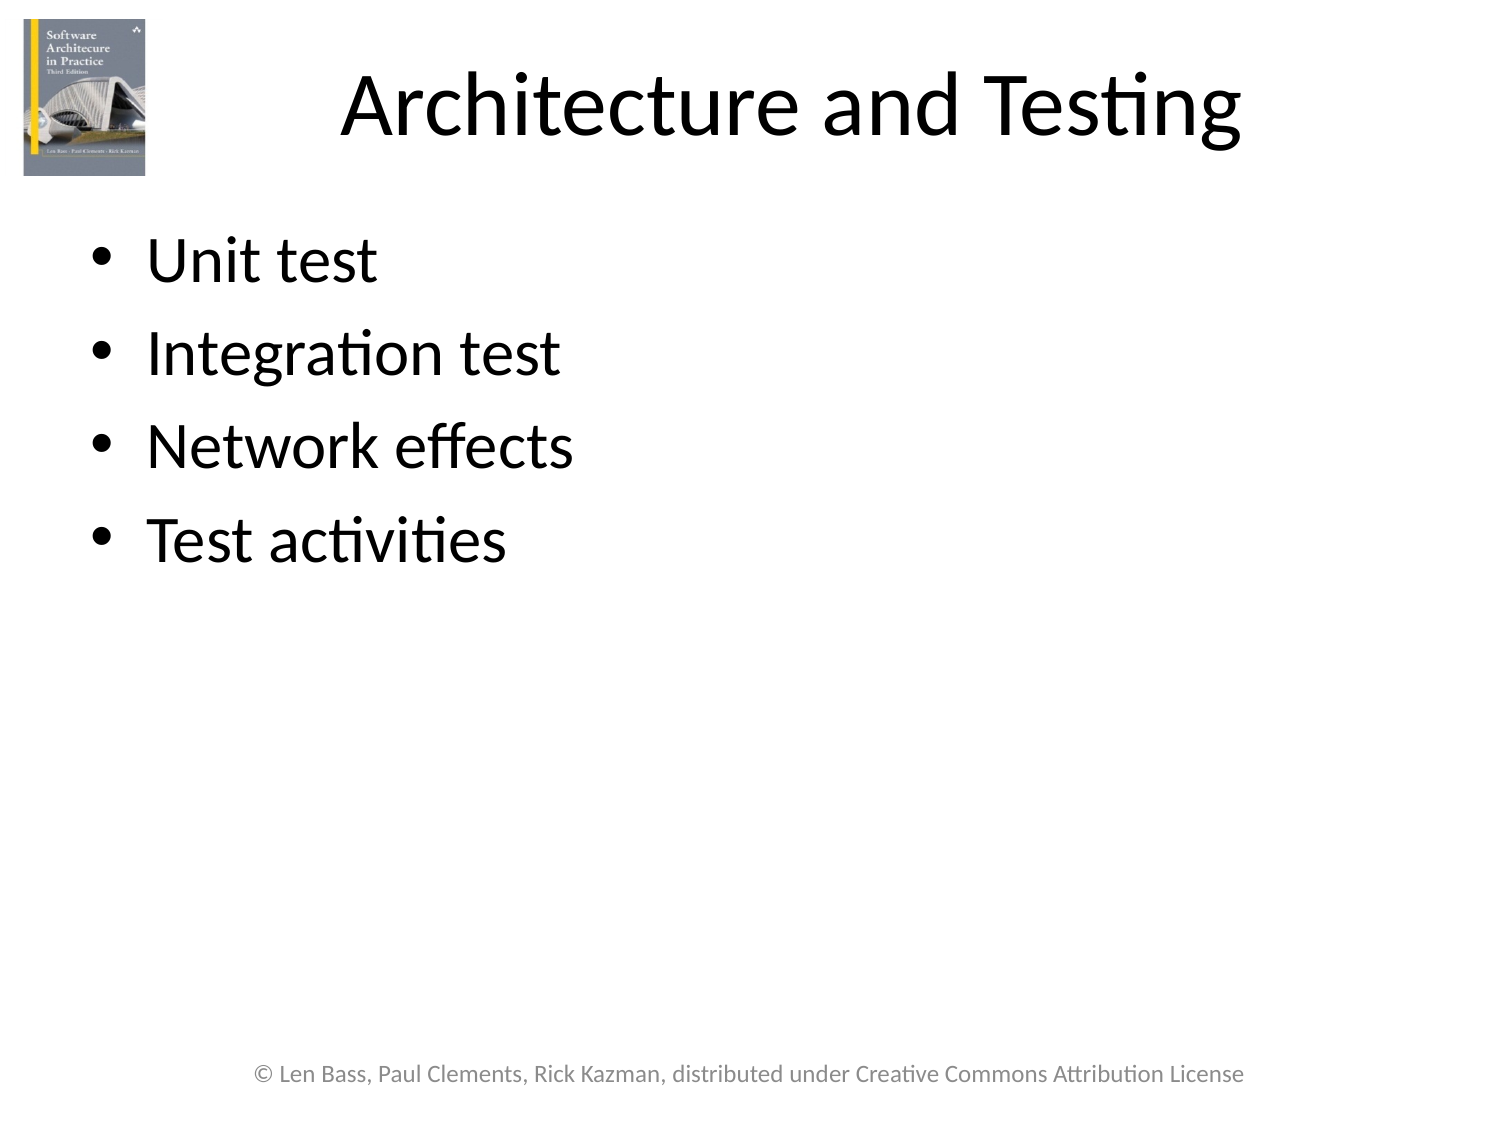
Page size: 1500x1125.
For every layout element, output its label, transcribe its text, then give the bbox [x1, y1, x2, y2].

title Architecture and Testing [159, 45, 1425, 173]
list Unit test Integration test Network effects Test activities [75, 208, 1425, 1005]
picture [5, 19, 163, 176]
footer © Len Bass, Paul Clements, Rick Kazman, distributed under Creative Commons Attribution License [230, 1042, 1270, 1103]
